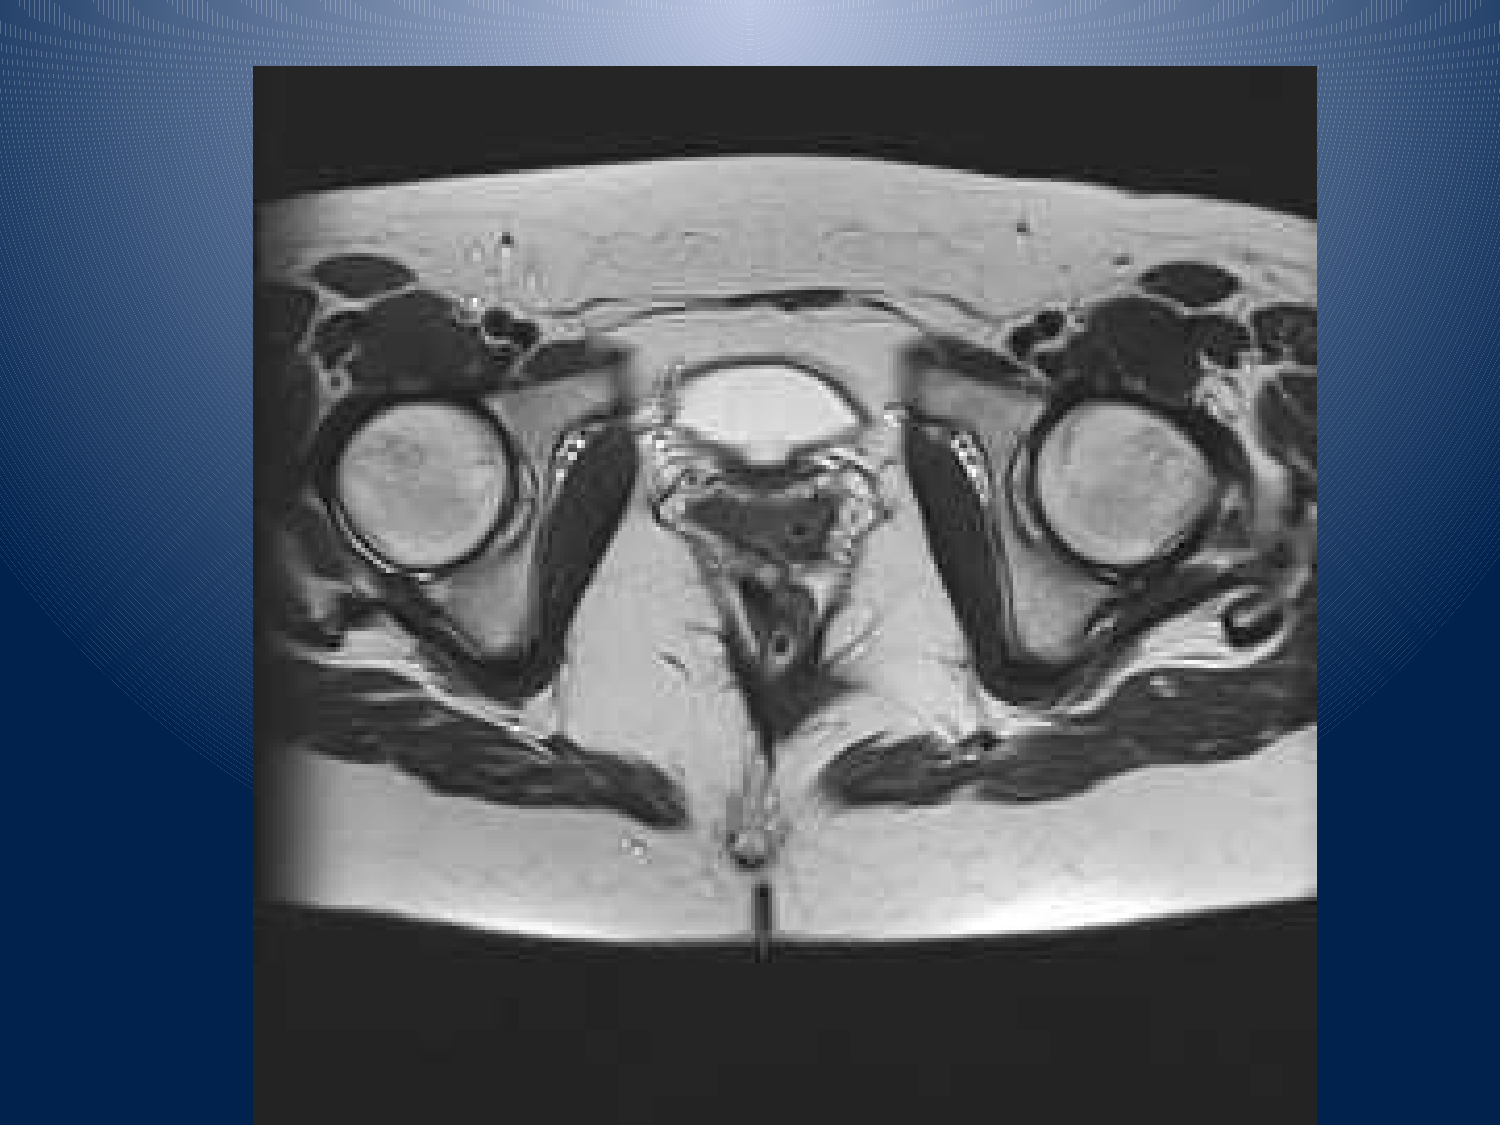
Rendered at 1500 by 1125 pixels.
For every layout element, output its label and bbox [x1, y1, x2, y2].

picture [253, 66, 1318, 1125]
